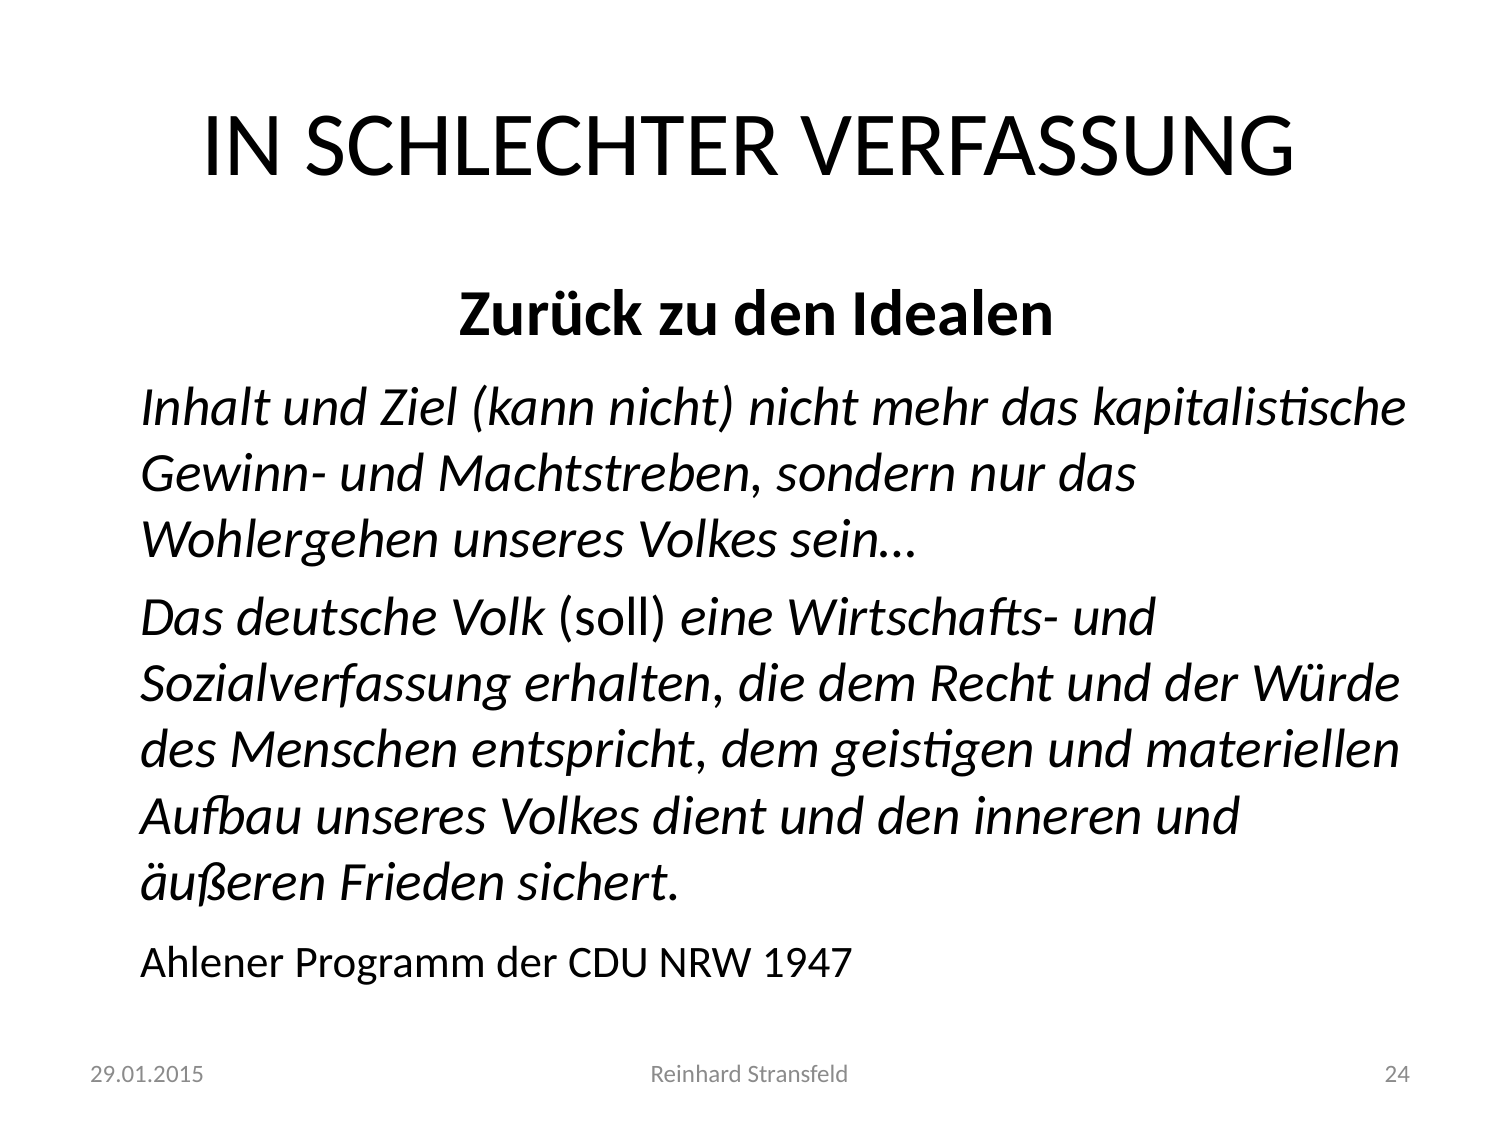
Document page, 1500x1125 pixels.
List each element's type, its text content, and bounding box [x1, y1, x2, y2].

slide_number 24 [1074, 1042, 1425, 1103]
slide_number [75, 1042, 425, 1103]
footer Reinhard Stransfeld [512, 1042, 988, 1103]
title IN SCHLECHTER VERFASSUNG [75, 45, 1425, 233]
list Zurück zu den Idealen Inhalt und Ziel (kann nicht) nicht mehr das kapitalistische Gewinn- und Machtstreben, sondern nur das Wohlergehen unseres Volkes sein… Das deutsche Volk (soll) eine Wirtschafts- und Sozialverfassung erhalten, die dem Recht und der Würde des Menschen entspricht, dem geistigen und materiellen Aufbau unseres Volkes dient und den inneren und äußeren Frieden sichert. Ahlener Programm der CDU NRW 1947 [75, 262, 1425, 1005]
